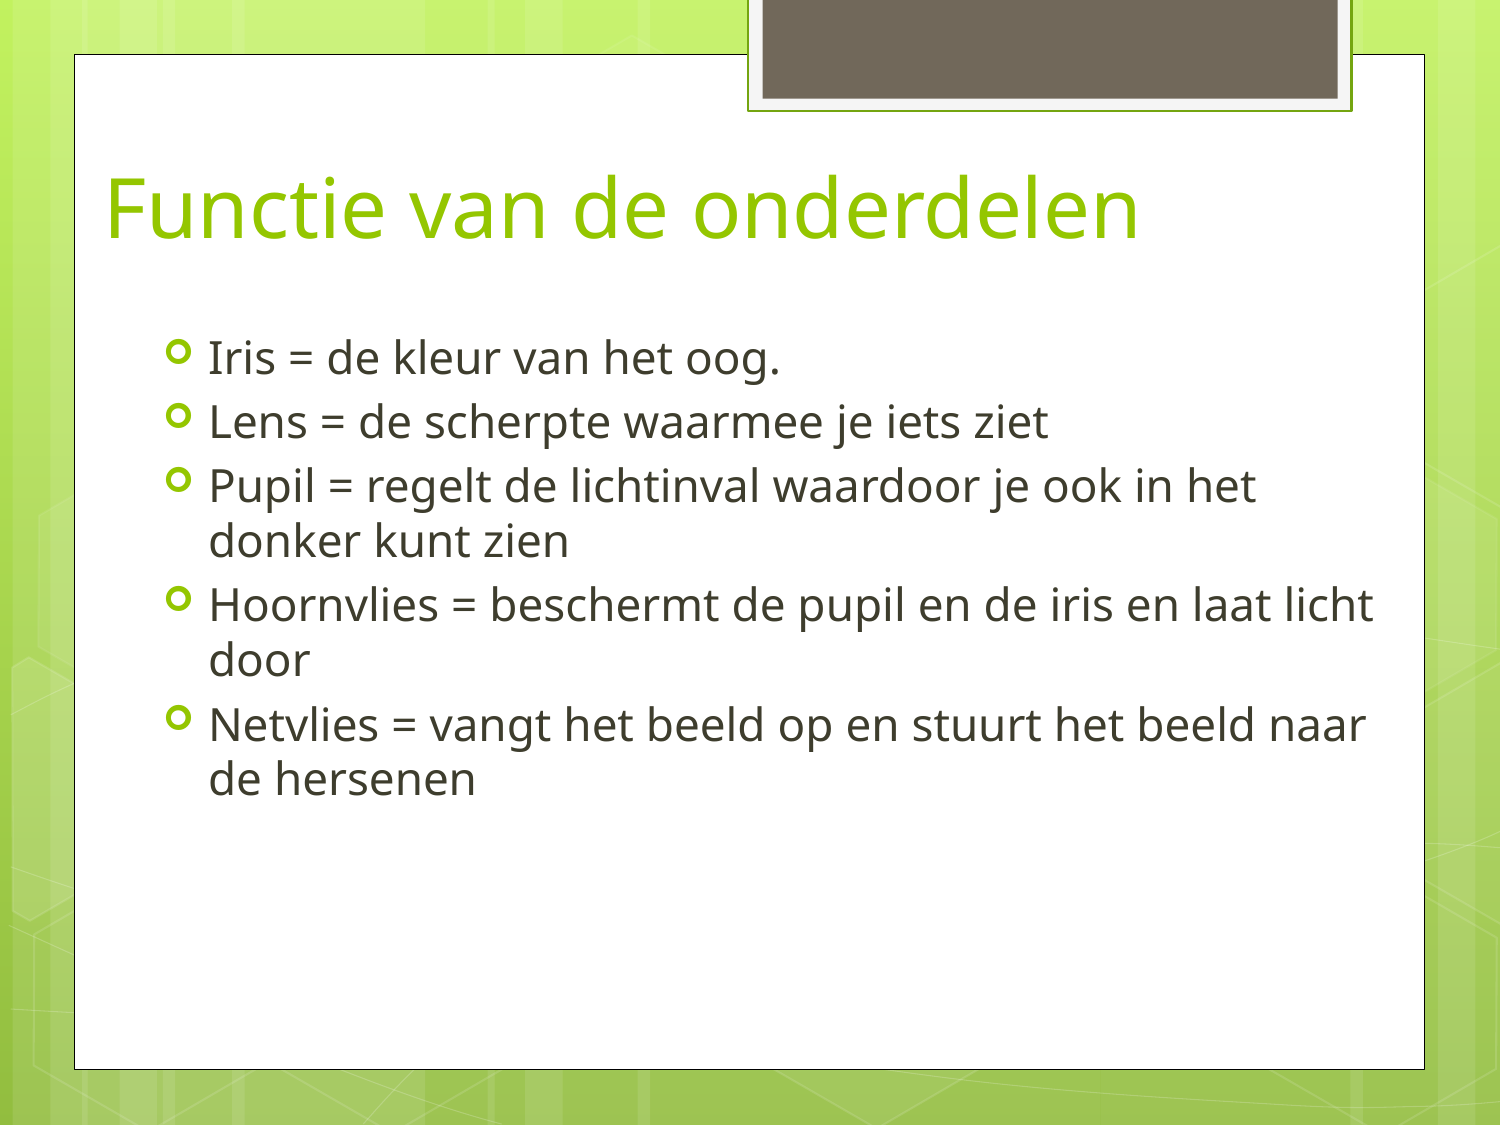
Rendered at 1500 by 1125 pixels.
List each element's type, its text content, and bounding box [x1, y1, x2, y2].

list Iris = de kleur van het oog. Lens = de scherpte waarmee je iets ziet Pupil = regelt de lichtinval waardoor je ook in het donker kunt zien Hoornvlies = beschermt de pupil en de iris en laat licht door Netvlies = vangt het beeld op en stuurt het beeld naar de hersenen [88, 262, 1416, 1058]
title Functie van de onderdelen [88, 74, 1416, 262]
